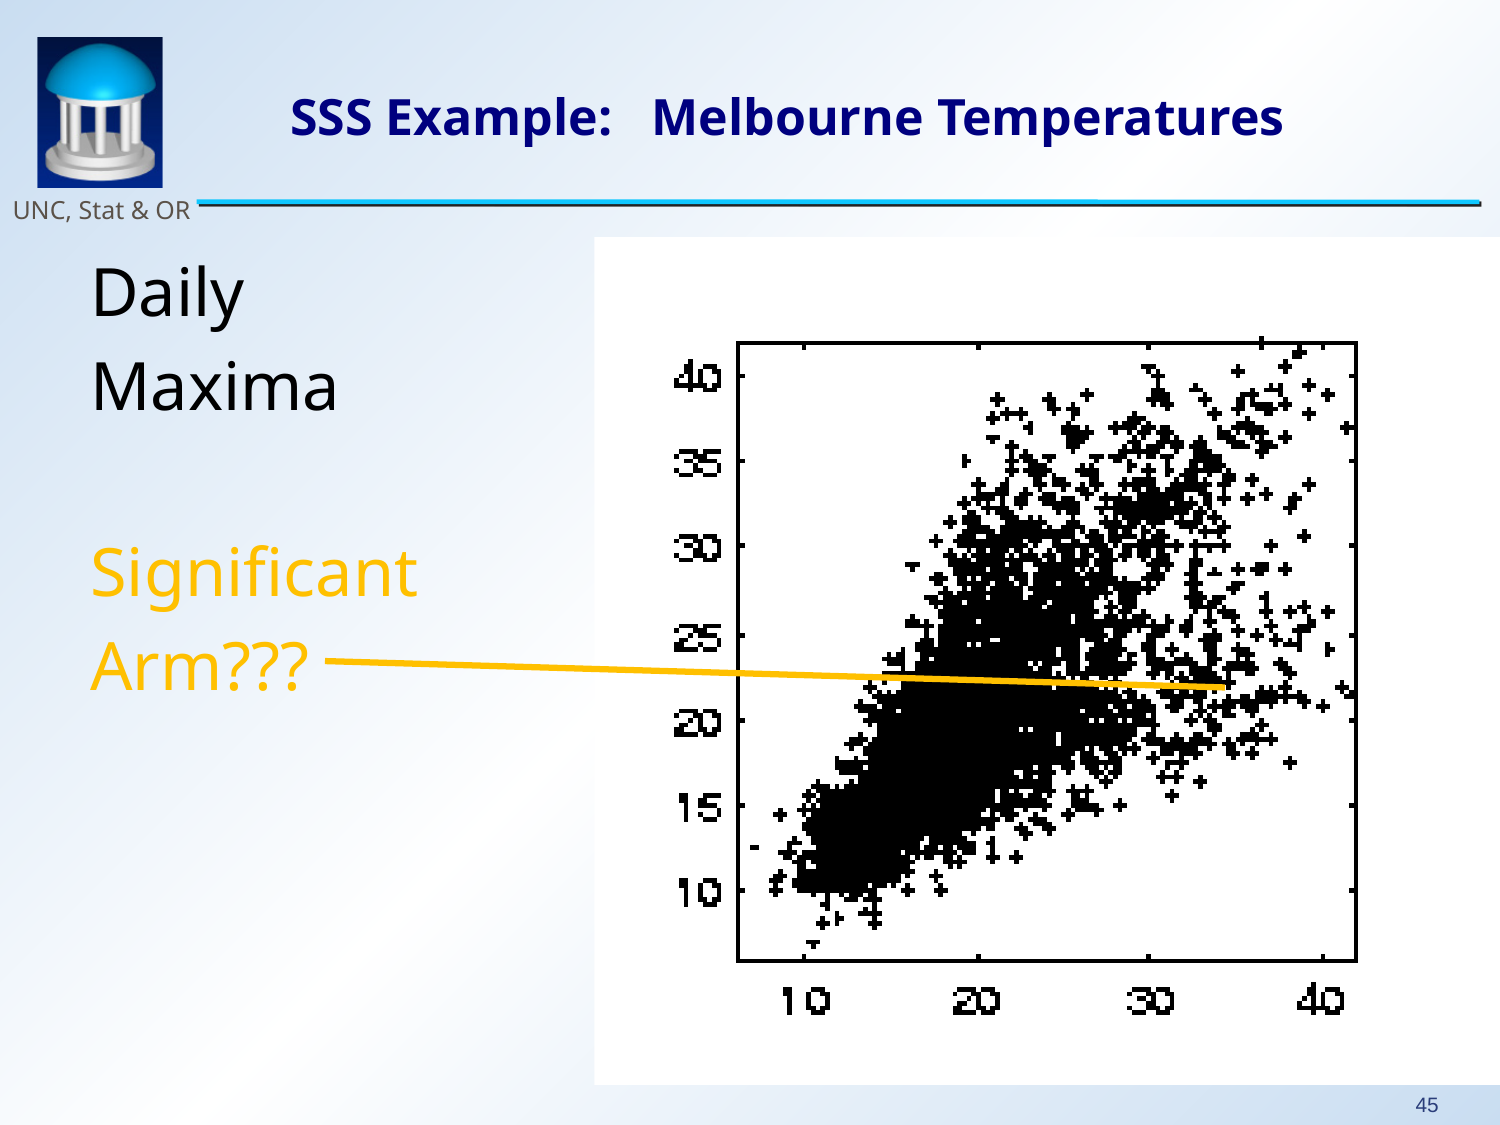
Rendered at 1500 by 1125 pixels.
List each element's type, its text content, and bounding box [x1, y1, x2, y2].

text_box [324, 660, 1226, 688]
picture [594, 237, 1500, 1085]
title SSS Example: Melbourne Temperatures [275, 75, 1448, 156]
list Daily Maxima Significant Arm??? [75, 242, 588, 1025]
